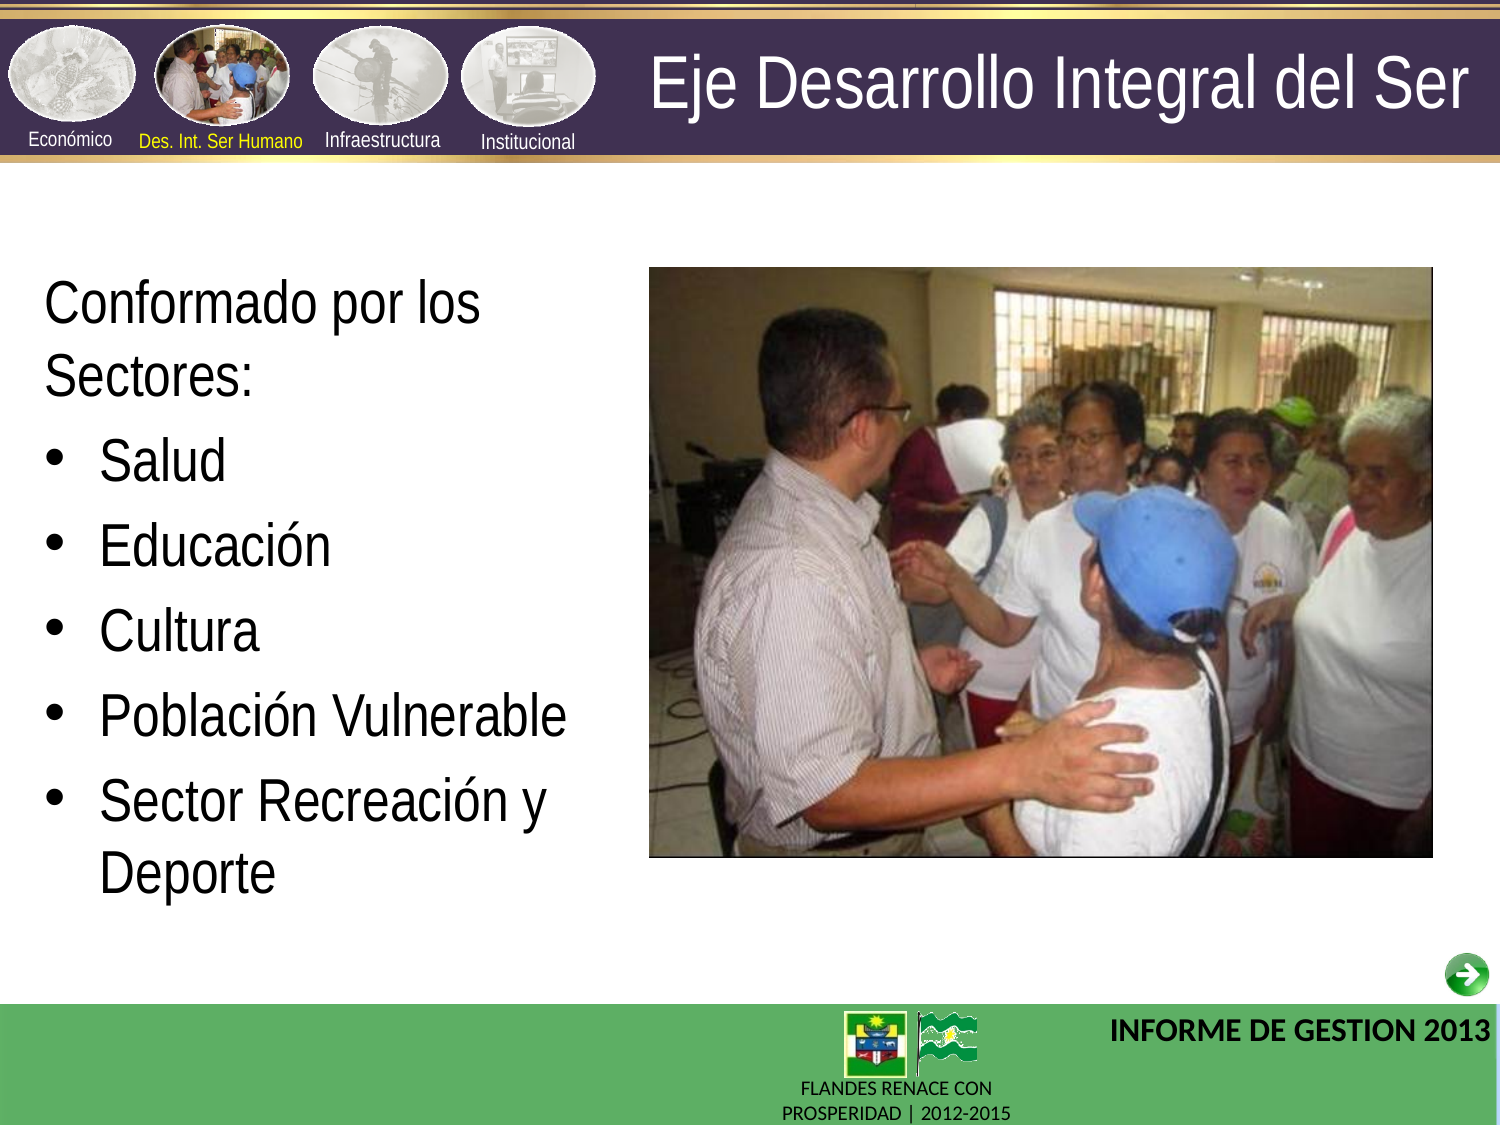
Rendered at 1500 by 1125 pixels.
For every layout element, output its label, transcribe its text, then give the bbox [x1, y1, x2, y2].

picture [844, 1011, 907, 1078]
text_box Des. Int. Ser Humano [117, 119, 325, 172]
text_box Infraestructura [308, 129, 454, 170]
text_box Institucional [454, 119, 603, 172]
picture [1444, 952, 1490, 998]
picture [915, 1011, 977, 1077]
text_box Institucional [0, 10, 135, 19]
list Conformado por los Sectores: Salud Educación Cultura Población Vulnerable Sector Recreación y Deporte [29, 255, 632, 924]
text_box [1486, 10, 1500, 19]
picture [153, 24, 290, 127]
picture [7, 25, 136, 122]
text_box Institucional [603, 155, 1500, 163]
picture [648, 266, 1434, 858]
picture [460, 25, 596, 127]
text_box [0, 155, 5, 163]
title Eje Ambiente Construido e Infraestructura [0, 1004, 1500, 1125]
text_box Institucional [0, 4, 1500, 8]
text_box Económico [5, 127, 117, 170]
picture [312, 25, 449, 126]
title Eje Desarrollo Integral del Ser [135, 7, 1486, 149]
